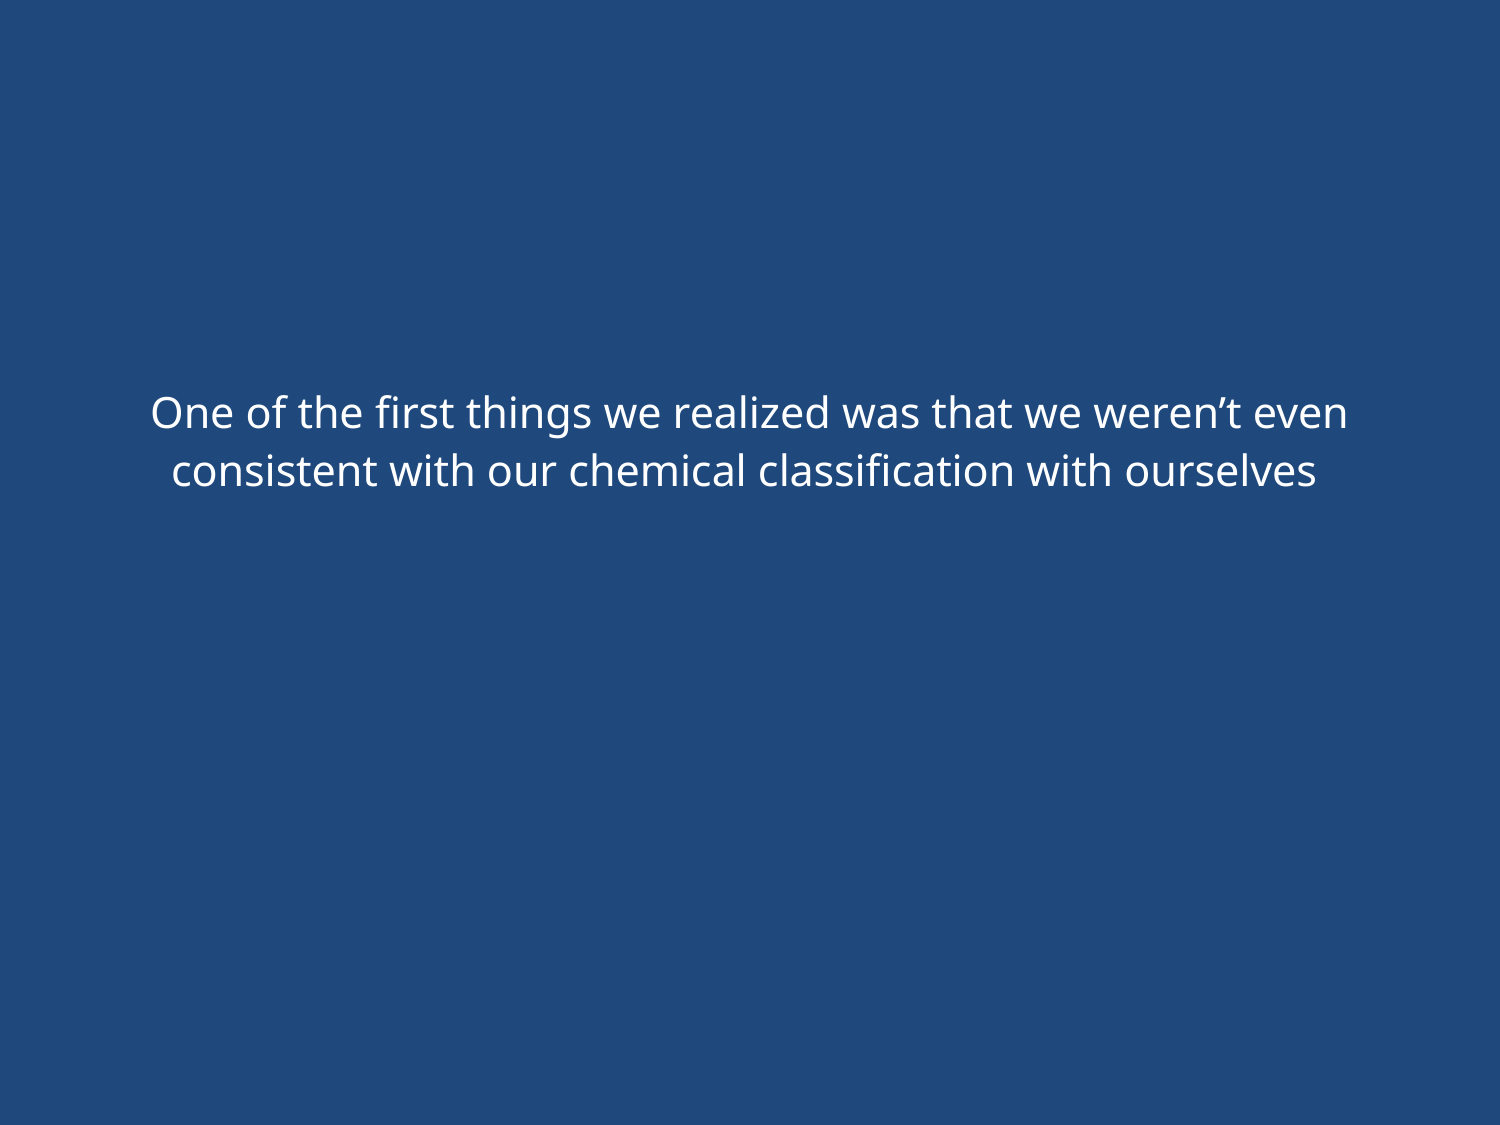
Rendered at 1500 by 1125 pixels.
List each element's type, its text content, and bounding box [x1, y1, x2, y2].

title One of the first things we realized was that we weren’t even consistent with our chemical classification with ourselves [112, 349, 1388, 591]
